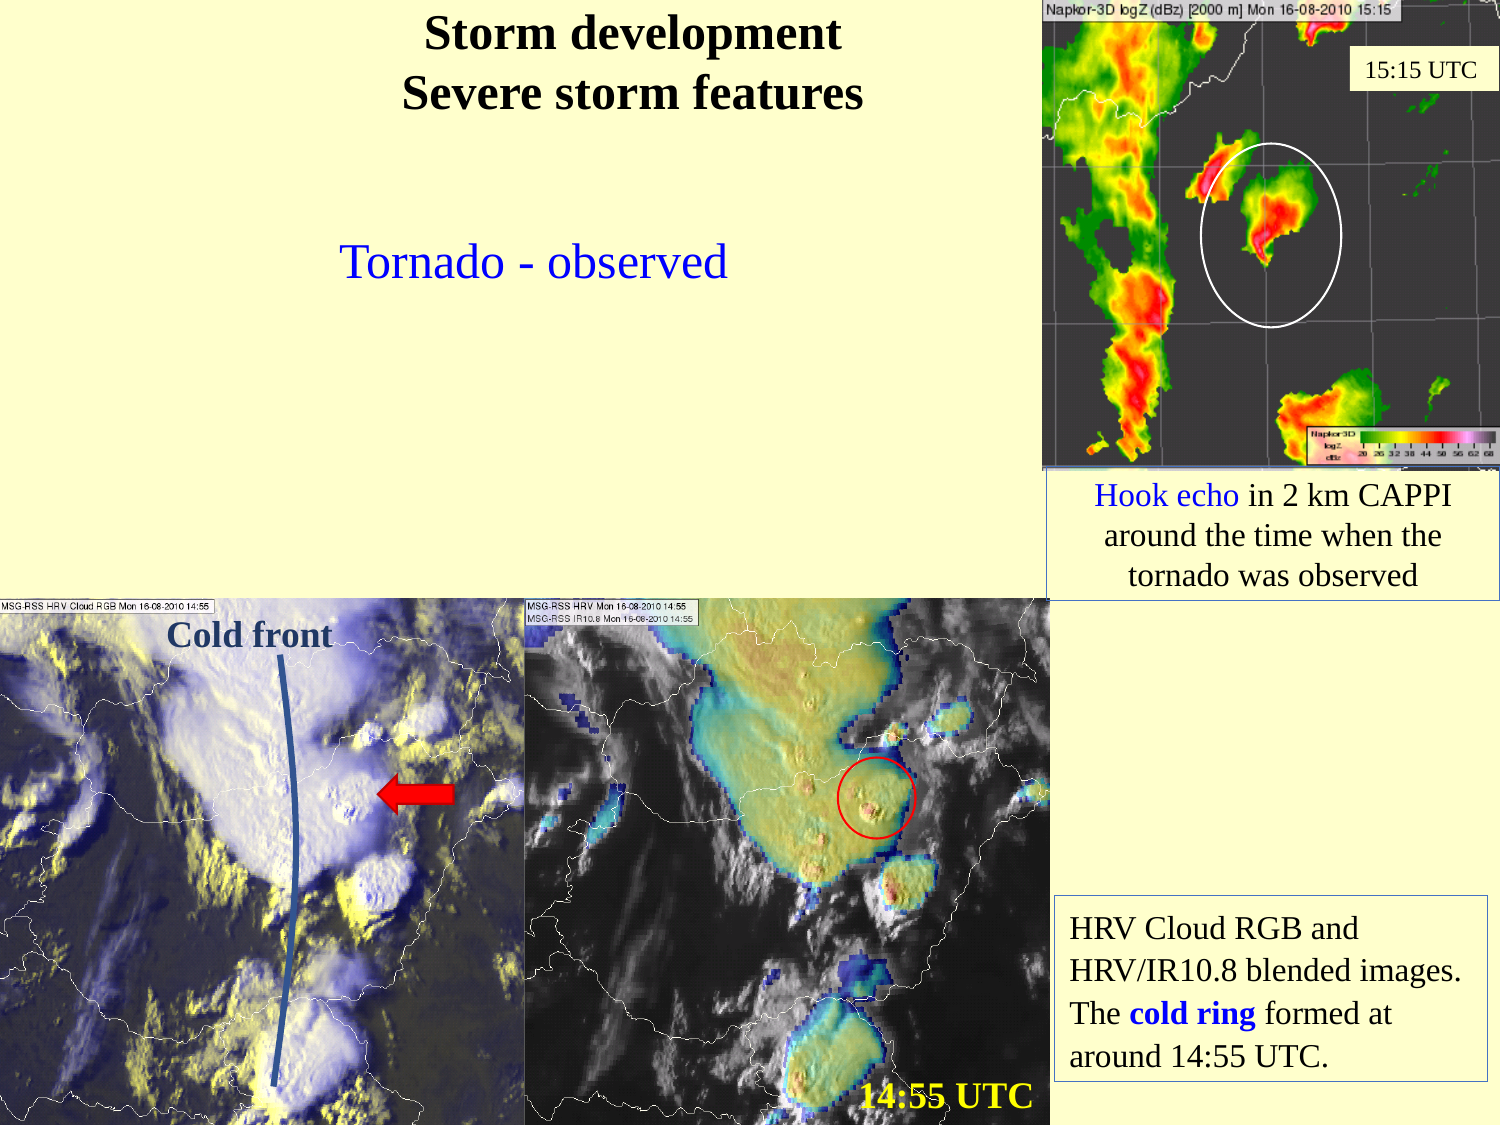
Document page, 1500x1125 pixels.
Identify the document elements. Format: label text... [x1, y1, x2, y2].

text_box HRV Cloud RGB and HRV/IR10.8 blended images. The cold ring formed at around 14:55 UTC. [1054, 895, 1488, 1082]
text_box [0, 598, 1050, 1125]
text_box Tornado - observed [204, 221, 865, 296]
text_box Hook echo in 2 km CAPPI around the time when the tornado was observed [1046, 471, 1500, 601]
picture [1042, 0, 1500, 471]
text_box Storm development Severe storm features [294, 0, 972, 127]
